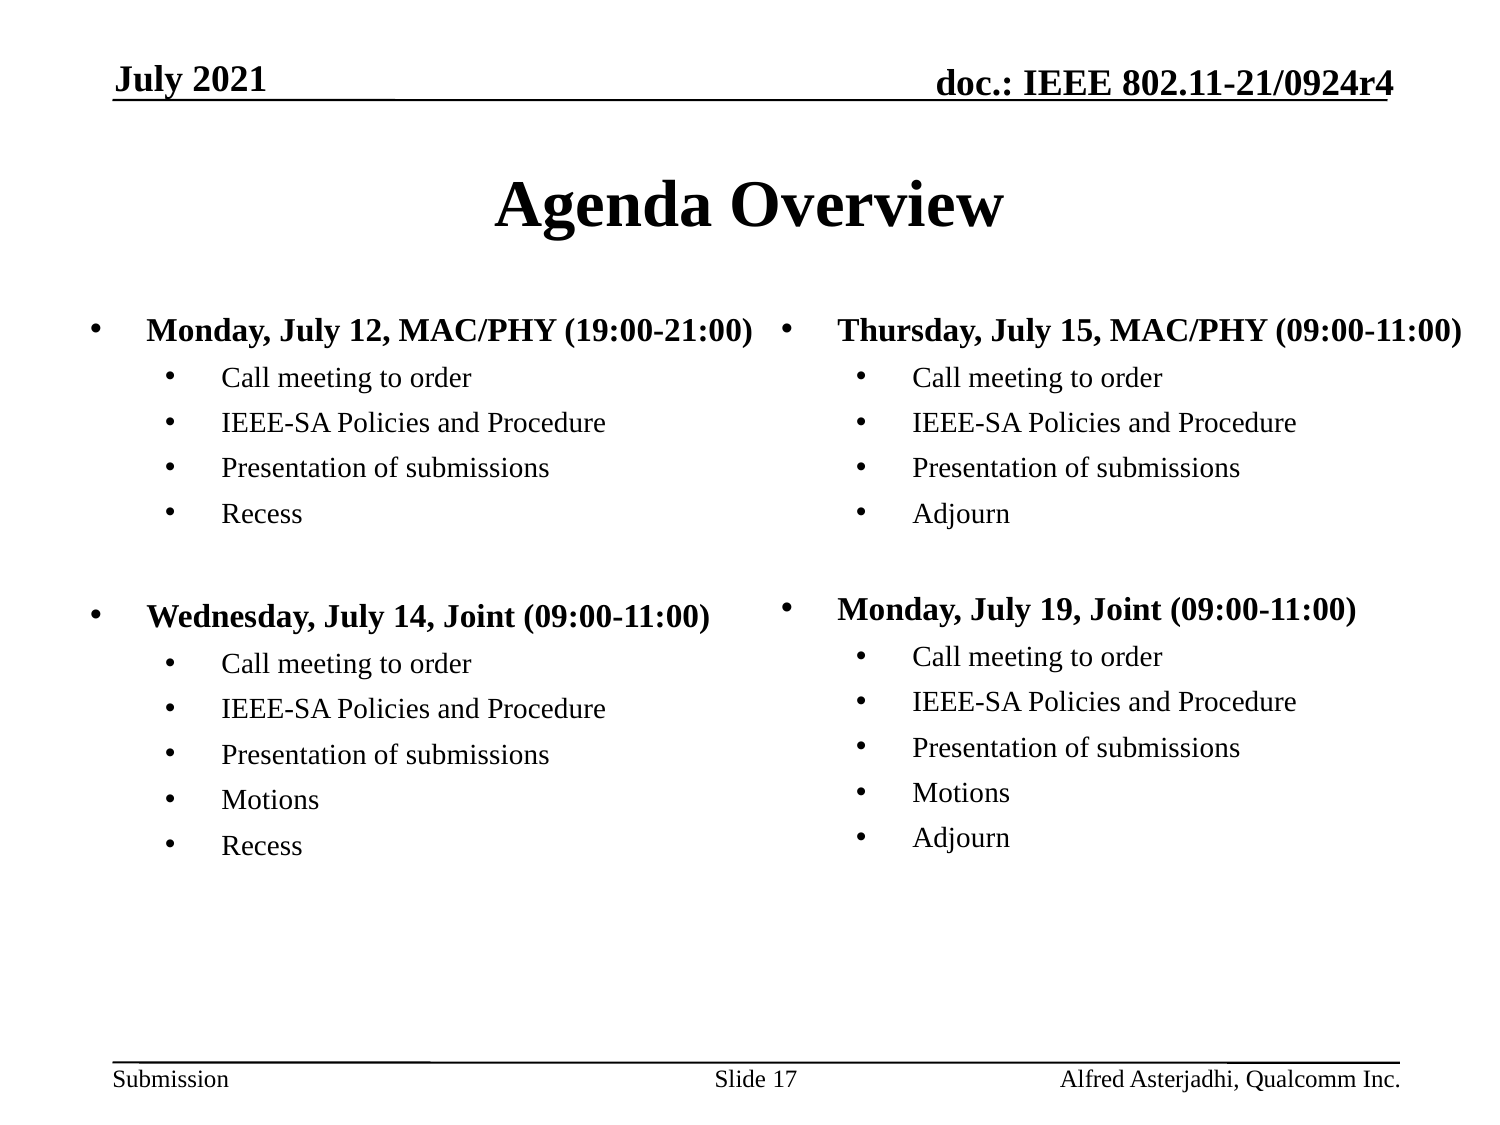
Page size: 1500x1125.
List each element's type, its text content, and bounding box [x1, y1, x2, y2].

footer Alfred Asterjadhi, Qualcomm Inc. [878, 1061, 1402, 1093]
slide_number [114, 54, 423, 100]
list Monday, July 12, MAC/PHY (19:00-21:00) Call meeting to order IEEE-SA Policies and Procedure Presentation of submissions Recess Wednesday, July 14, Joint (09:00-11:00) Call meeting to order IEEE-SA Policies and Procedure Presentation of submissions Motions Recess [74, 299, 788, 1063]
slide_number Slide 17 [712, 1061, 800, 1123]
title Agenda Overview [112, 112, 1388, 288]
text_box Thursday, July 15, MAC/PHY (09:00-11:00) Call meeting to order IEEE-SA Policies and Procedure Presentation of submissions Adjourn Monday, July 19, Joint (09:00-11:00) Call meeting to order IEEE-SA Policies and Procedure Presentation of submissions Motions Adjourn [765, 300, 1495, 963]
